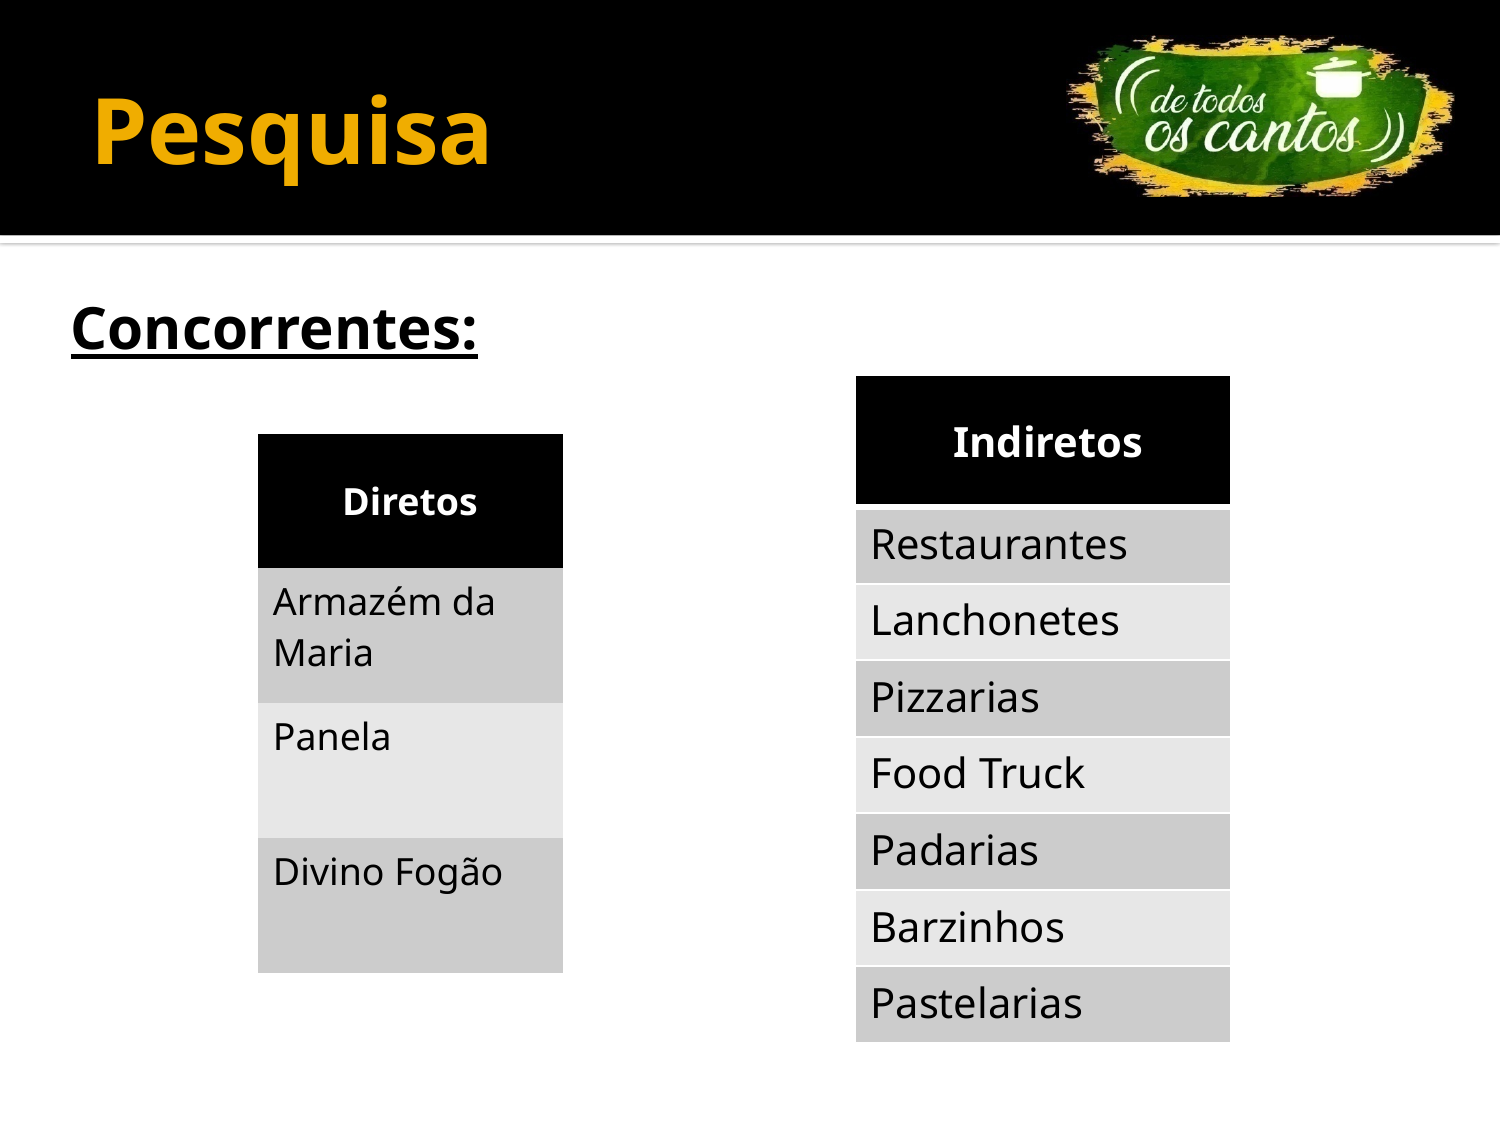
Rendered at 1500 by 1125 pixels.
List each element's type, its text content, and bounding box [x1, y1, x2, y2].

table_cell Padarias [856, 814, 1230, 889]
table_cell Barzinhos [856, 891, 1230, 965]
table_cell Panela [258, 703, 563, 838]
table_cell Divino Fogão [258, 838, 563, 973]
text_box Concorrentes: [56, 284, 760, 369]
table_cell Food Truck [856, 738, 1230, 812]
title Pesquisa [75, 25, 1425, 231]
table_cell Restaurantes [856, 510, 1230, 583]
table_header Indiretos [856, 376, 1230, 504]
picture [1066, 35, 1455, 197]
table_cell Armazém da Maria [258, 568, 563, 703]
table_cell Lanchonetes [856, 585, 1230, 659]
table_cell Pizzarias [856, 661, 1230, 736]
table_cell Pastelarias [856, 967, 1230, 1042]
table_header Diretos [258, 434, 563, 568]
